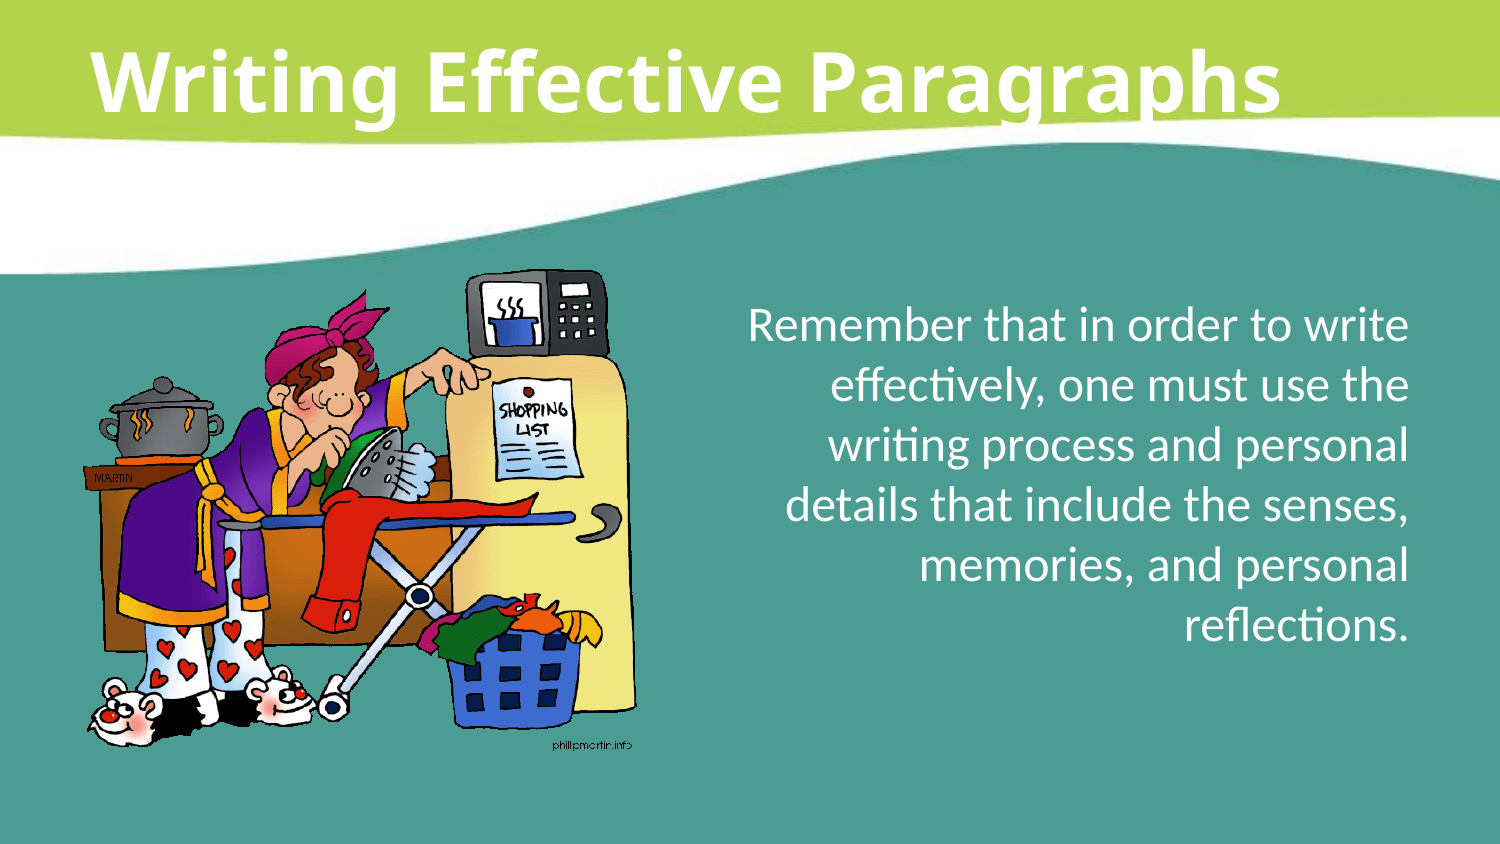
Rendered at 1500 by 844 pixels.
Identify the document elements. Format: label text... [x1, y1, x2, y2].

picture [0, 0, 1500, 844]
text_box Writing Effective Paragraphs [75, 21, 1400, 135]
subtitle Remember that in order to write effectively, one must use the writing process and personal details that include the senses, memories, and personal reflections. [687, 284, 1425, 660]
